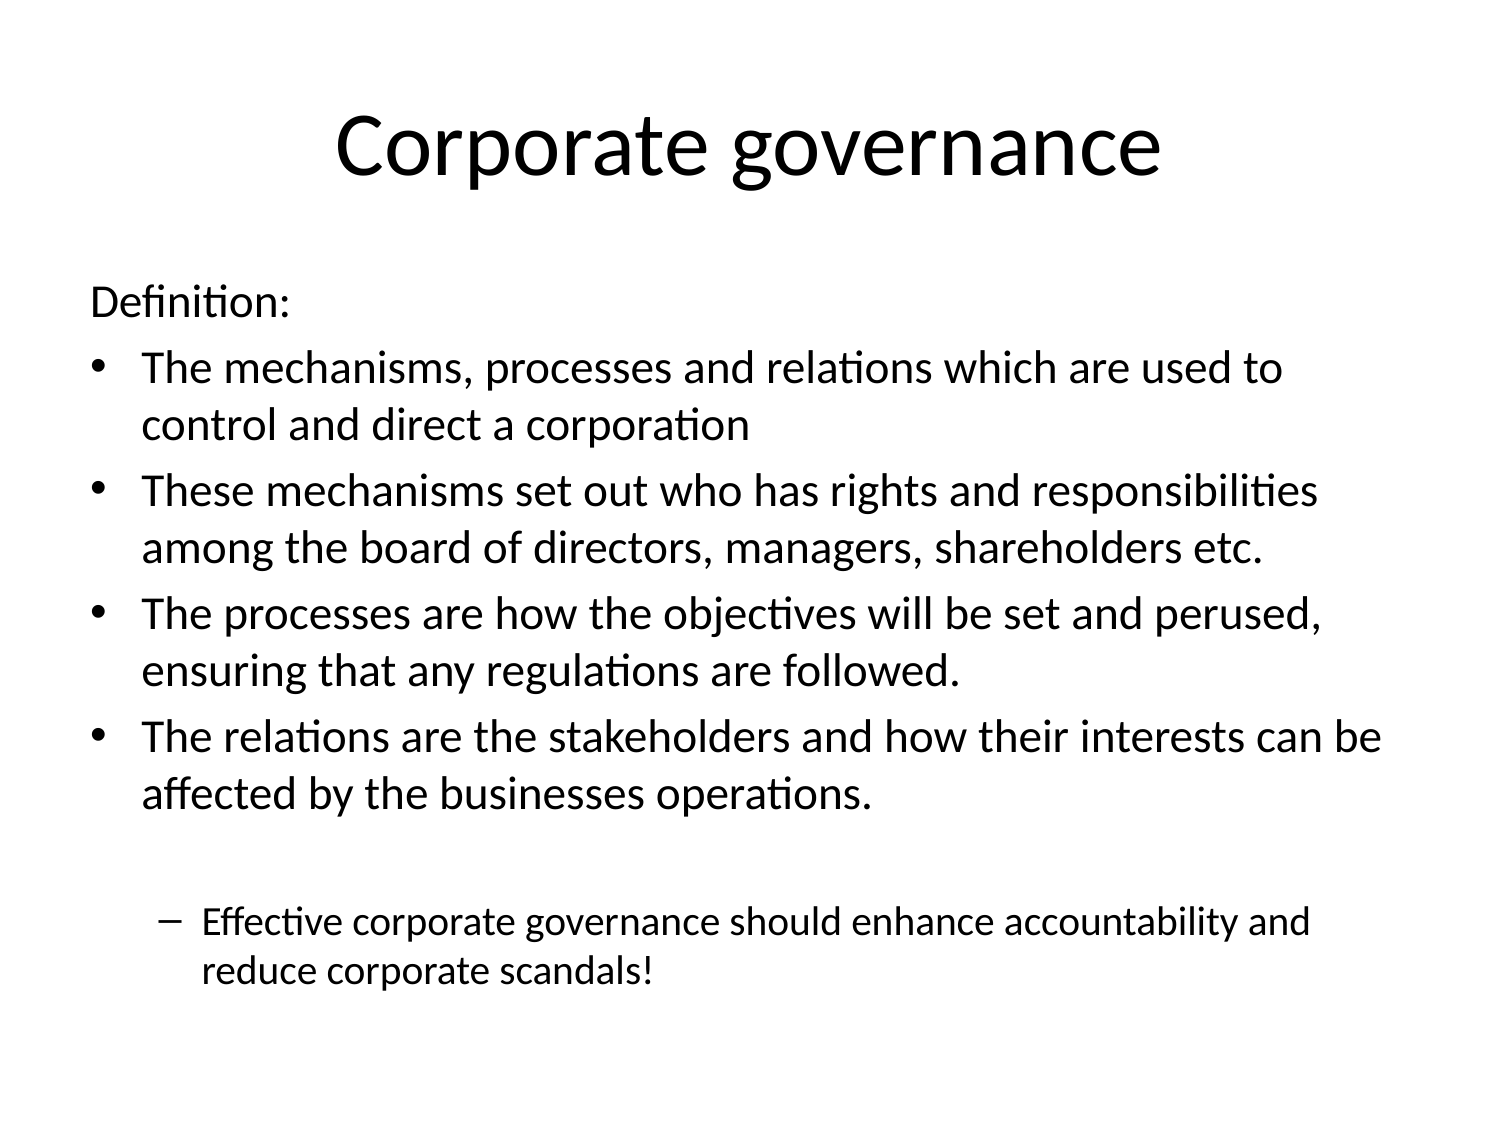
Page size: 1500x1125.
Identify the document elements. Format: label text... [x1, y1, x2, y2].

list Definition: The mechanisms, processes and relations which are used to control and direct a corporation These mechanisms set out who has rights and responsibilities among the board of directors, managers, shareholders etc. The processes are how the objectives will be set and perused, ensuring that any regulations are followed. The relations are the stakeholders and how their interests can be affected by the businesses operations. Effective corporate governance should enhance accountability and reduce corporate scandals! [75, 262, 1425, 1005]
title Corporate governance [75, 45, 1425, 233]
